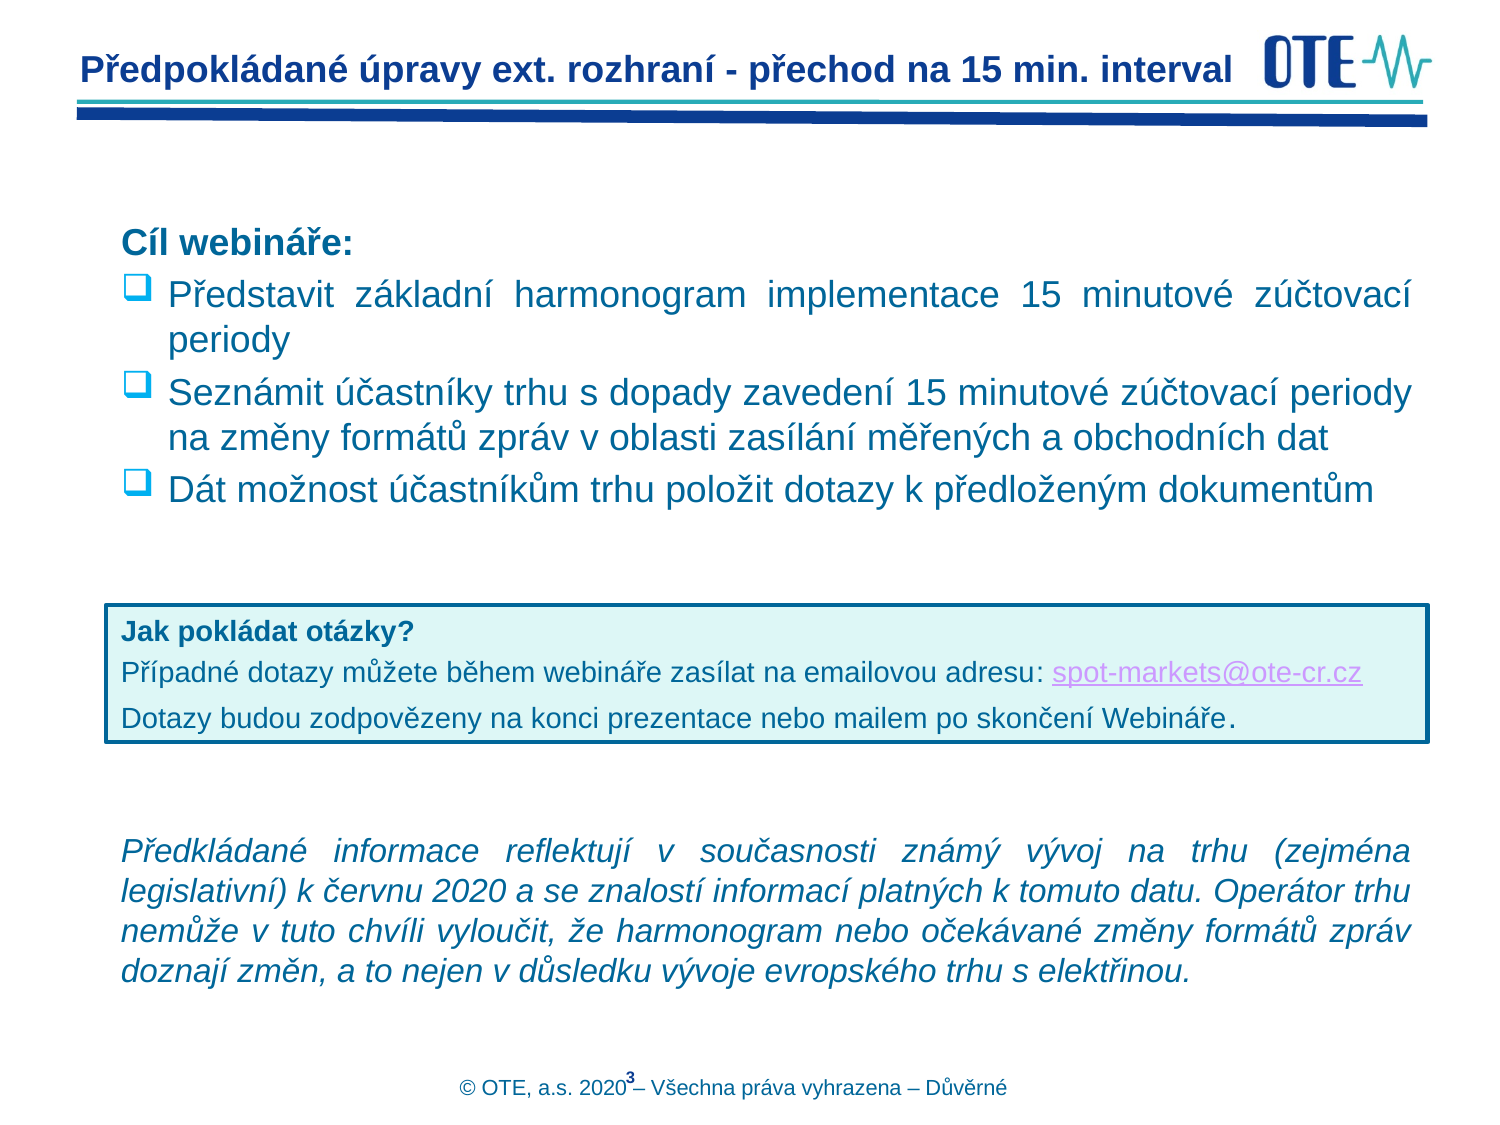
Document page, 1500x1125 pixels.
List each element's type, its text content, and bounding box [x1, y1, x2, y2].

text_box Předkládané informace reflektují v současnosti známý vývoj na trhu (zejména legislativní) k červnu 2020 a se znalostí informací platných k tomuto datu. Operátor trhu nemůže v tuto chvíli vyloučit, že harmonogram nebo očekávané změny formátů zpráv doznají změn, a to nejen v důsledku vývoje evropského trhu s elektřinou. [106, 775, 1428, 997]
picture [1257, 30, 1439, 95]
text_box Předpokládané úpravy ext. rozhraní - přechod na 15 min. interval [64, 42, 1275, 125]
list Cíl webináře: Představit základní harmonogram implementace 15 minutové zúčtovací periody Seznámit účastníky trhu s dopady zavedení 15 minutové zúčtovací periody na změny formátů zpráv v oblasti zasílání měřených a obchodních dat Dát možnost účastníkům trhu položit dotazy k předloženým dokumentům [105, 209, 1428, 864]
text_box © OTE, a.s. 2020 – Všechna práva vyhrazena – Důvěrné [106, 1066, 1362, 1125]
text_box Jak pokládat otázky? Případné dotazy můžete během webináře zasílat na emailovou adresu: spot-markets@ote-cr.cz Dotazy budou zodpovězeny na konci prezentace nebo mailem po skončení Webináře. [106, 605, 1428, 743]
